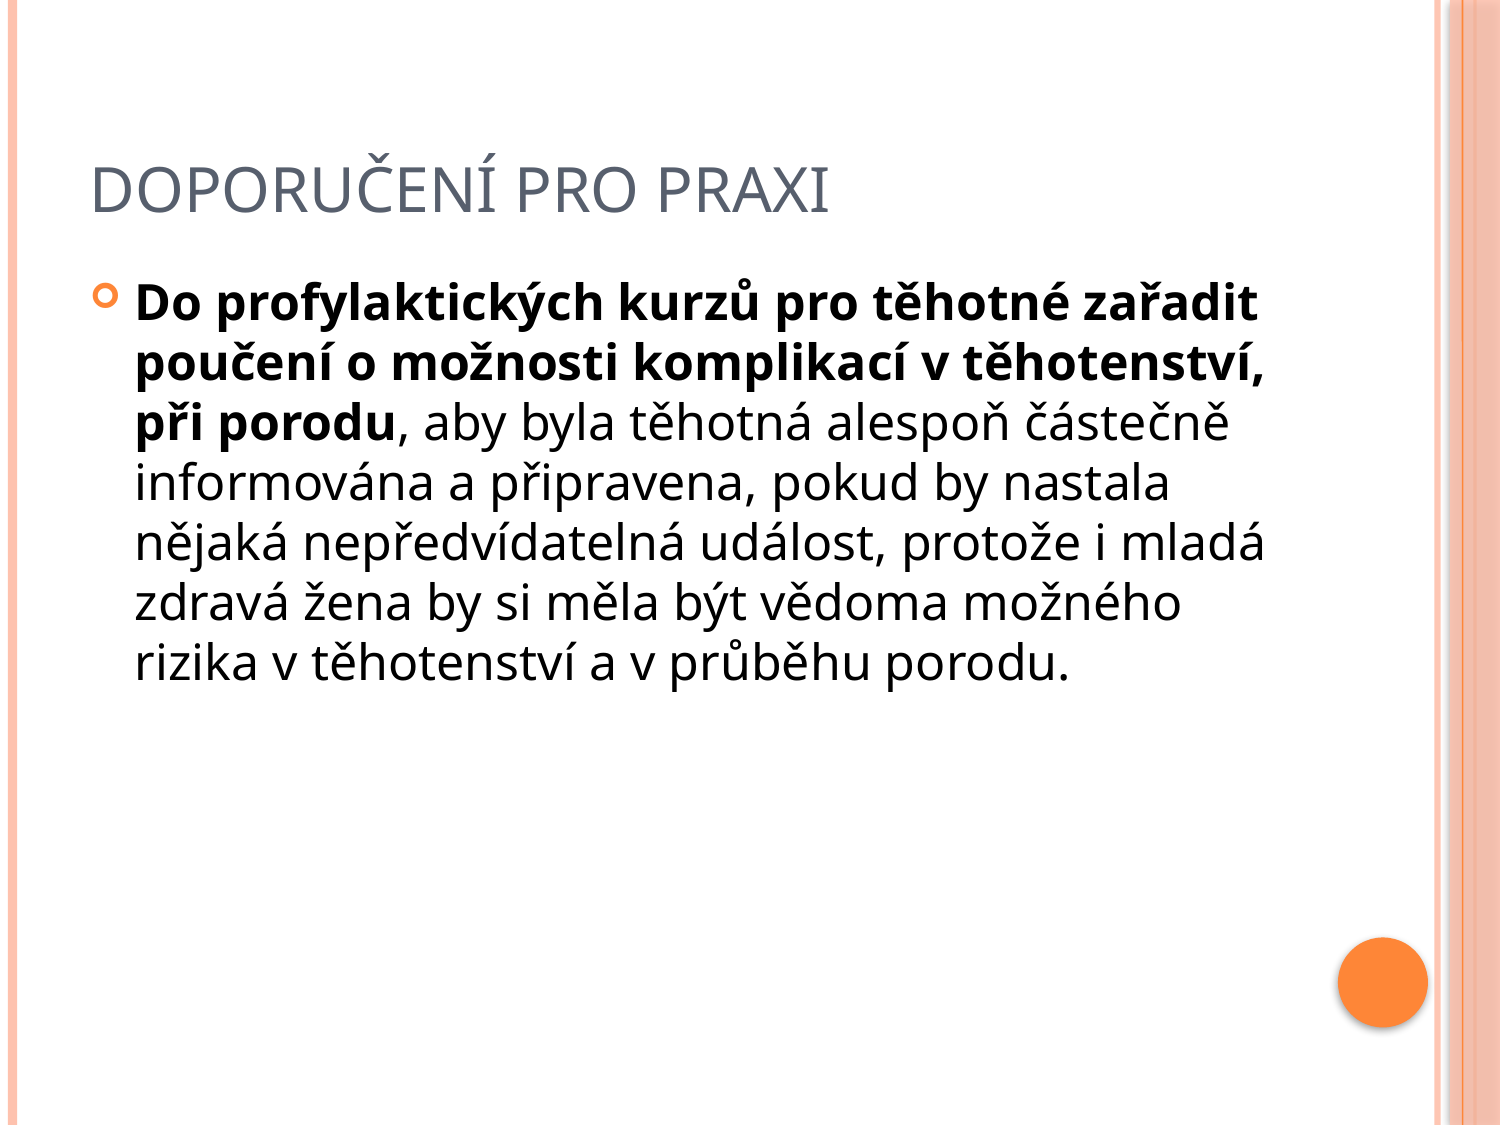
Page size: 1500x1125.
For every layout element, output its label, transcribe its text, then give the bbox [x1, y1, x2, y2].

list Do profylaktických kurzů pro těhotné zařadit poučení o možnosti komplikací v těhotenství, při porodu, aby byla těhotná alespoň částečně informována a připravena, pokud by nastala nějaká nepředvídatelná událost, protože i mladá zdravá žena by si měla být vědoma možného rizika v těhotenství a v průběhu porodu. [75, 262, 1300, 1062]
title DOPORUČENÍ PRO PRAXI [75, 45, 1300, 233]
